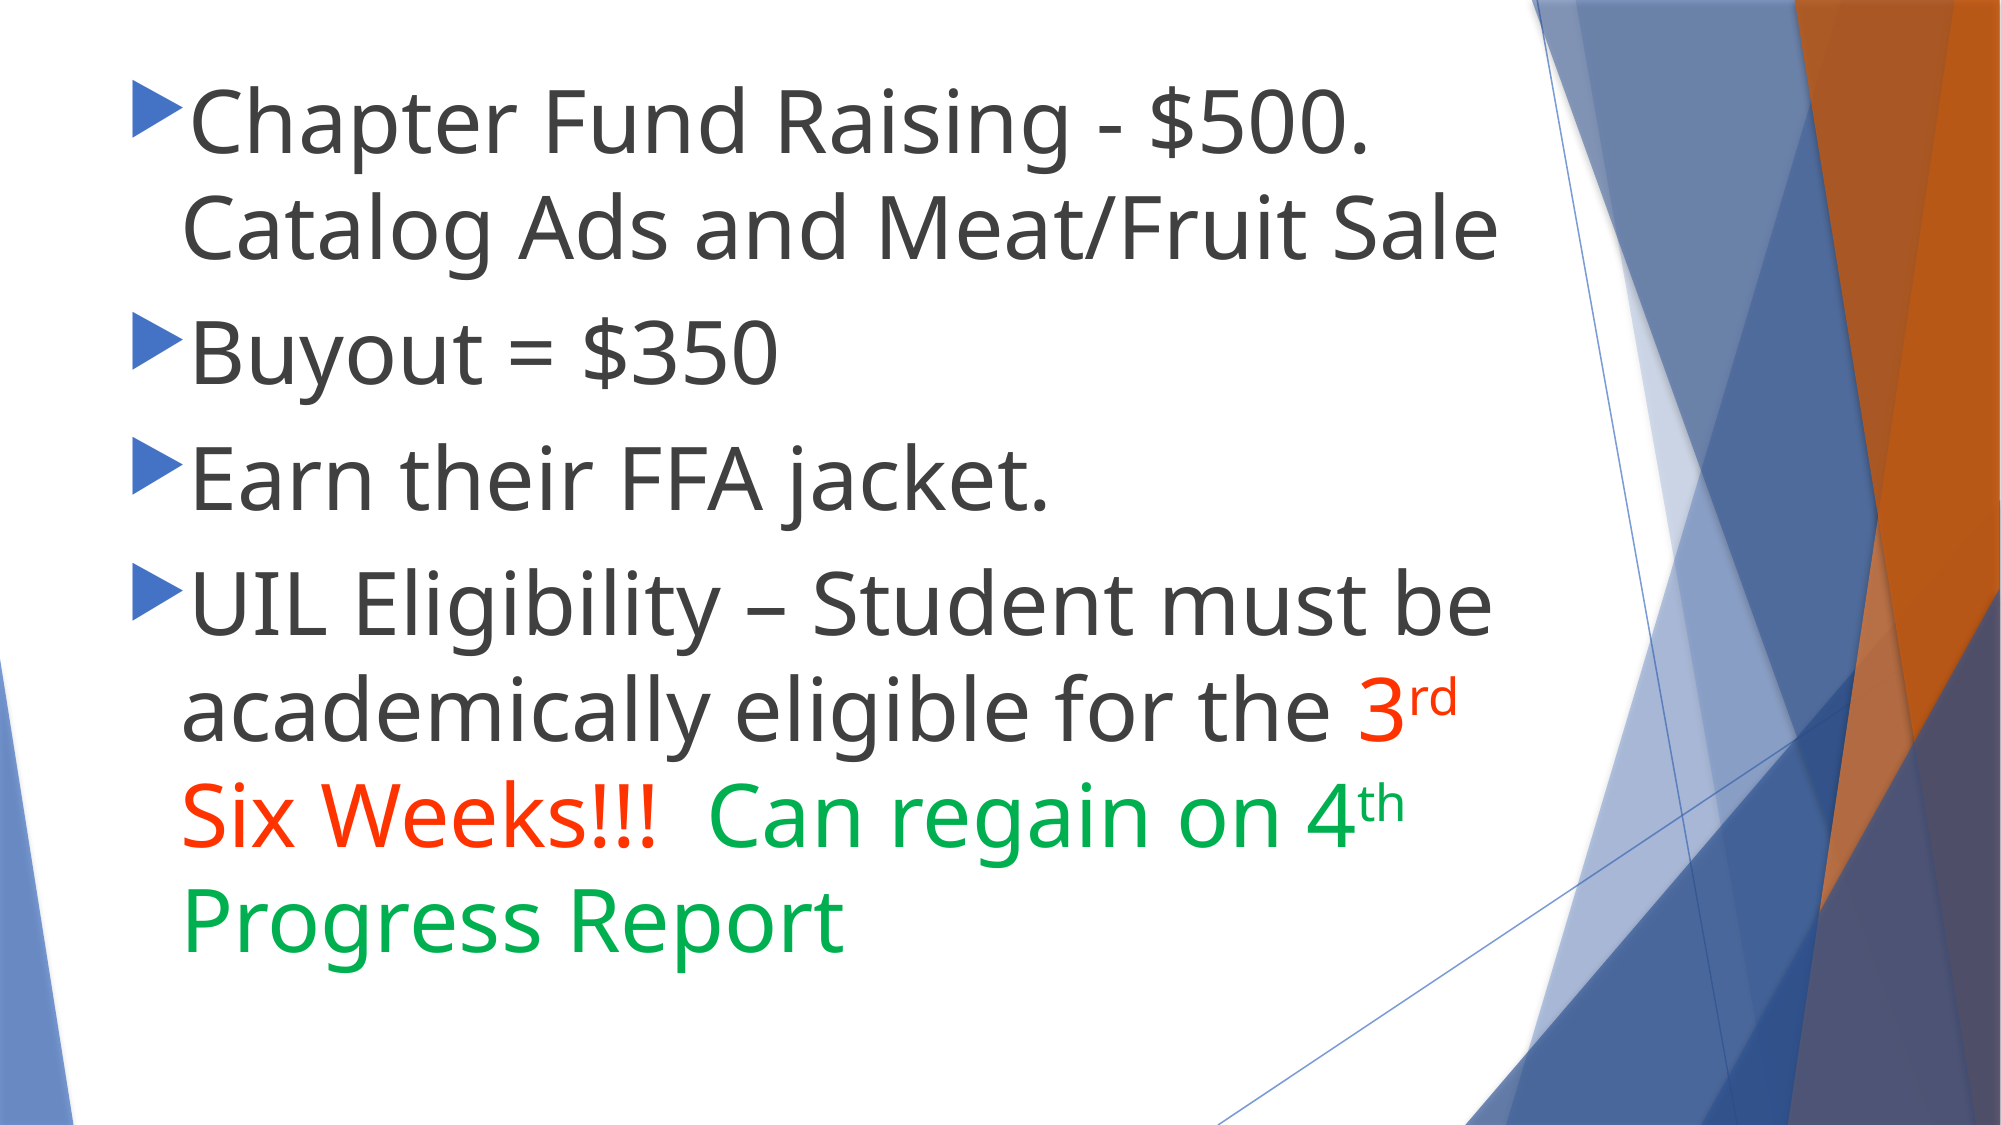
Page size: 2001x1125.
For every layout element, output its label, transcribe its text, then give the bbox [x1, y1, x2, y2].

list Chapter Fund Raising - $500. Catalog Ads and Meat/Fruit Sale Buyout = $350 Earn their FFA jacket. UIL Eligibility – Student must be academically eligible for the 3rd Six Weeks!!! Can regain on 4th Progress Report [111, 57, 1522, 1053]
